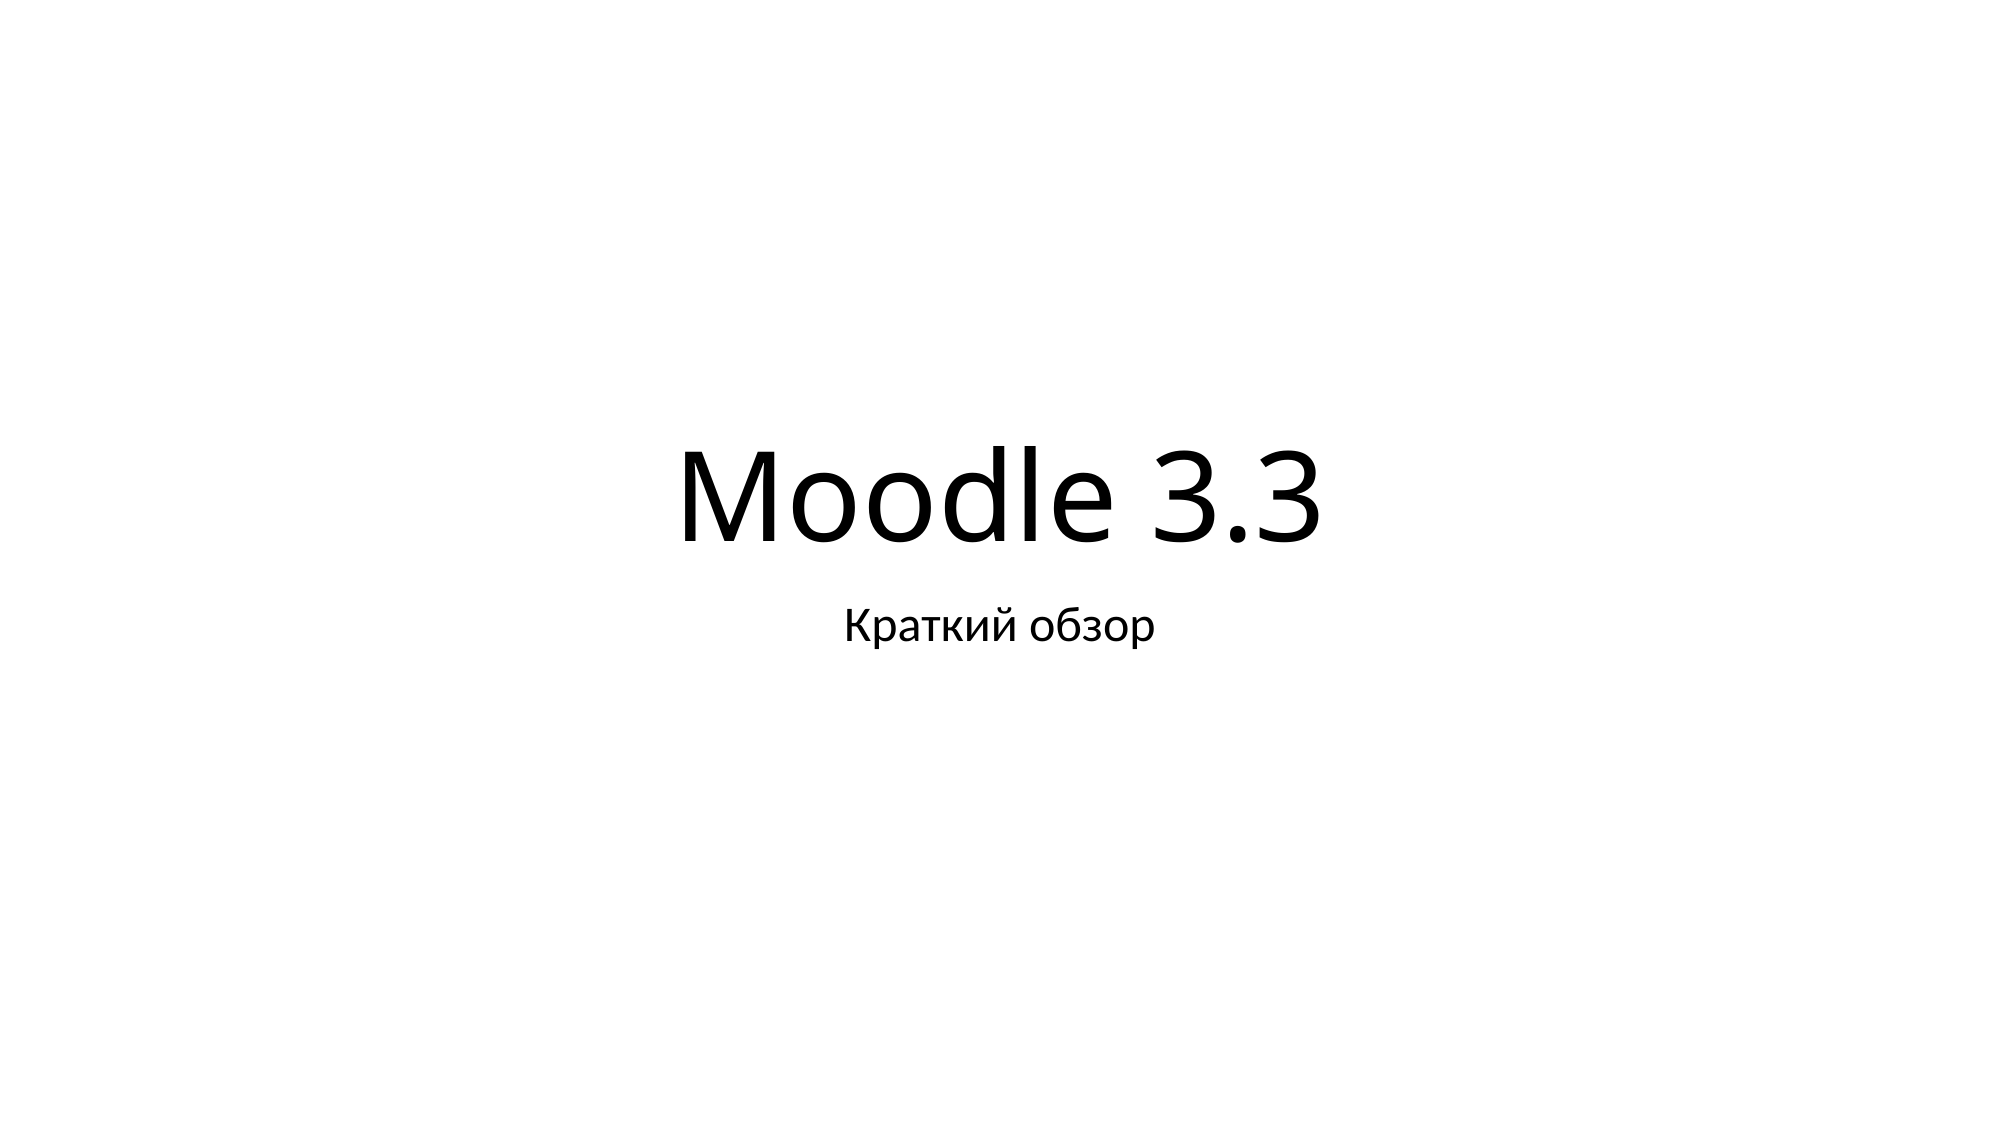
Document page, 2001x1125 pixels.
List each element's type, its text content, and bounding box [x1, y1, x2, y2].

title Moodle 3.3 [249, 184, 1750, 576]
subtitle Краткий обзор [249, 590, 1750, 863]
